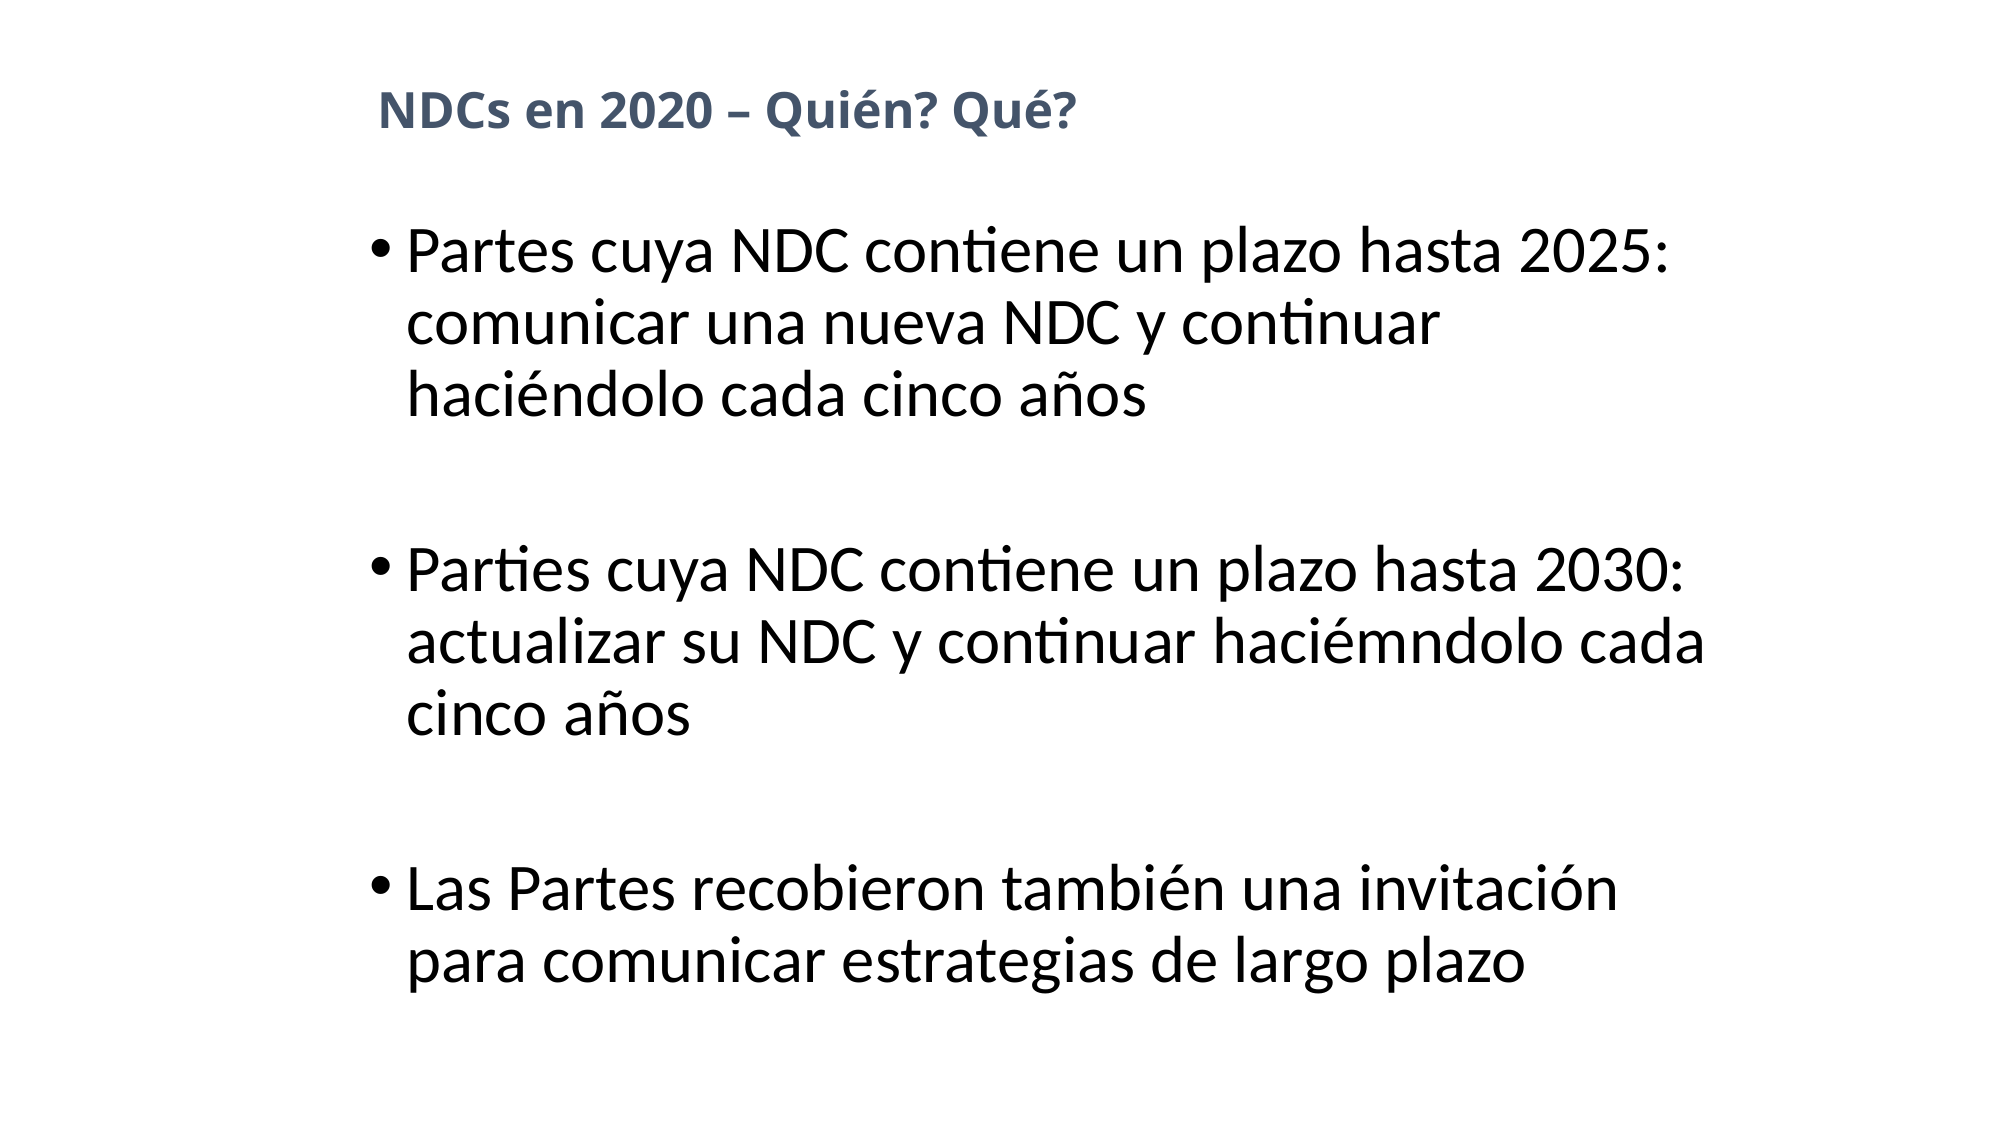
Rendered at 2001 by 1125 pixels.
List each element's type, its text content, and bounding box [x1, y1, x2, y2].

list Partes cuya NDC contiene un plazo hasta 2025: comunicar una nueva NDC y continuar haciéndolo cada cinco años Parties cuya NDC contiene un plazo hasta 2030: actualizar su NDC y continuar haciémndolo cada cinco años Las Partes recobieron también una invitación para comunicar estrategias de largo plazo [354, 207, 1733, 918]
title NDCs en 2020 – Quién? Qué? [362, 51, 1682, 173]
